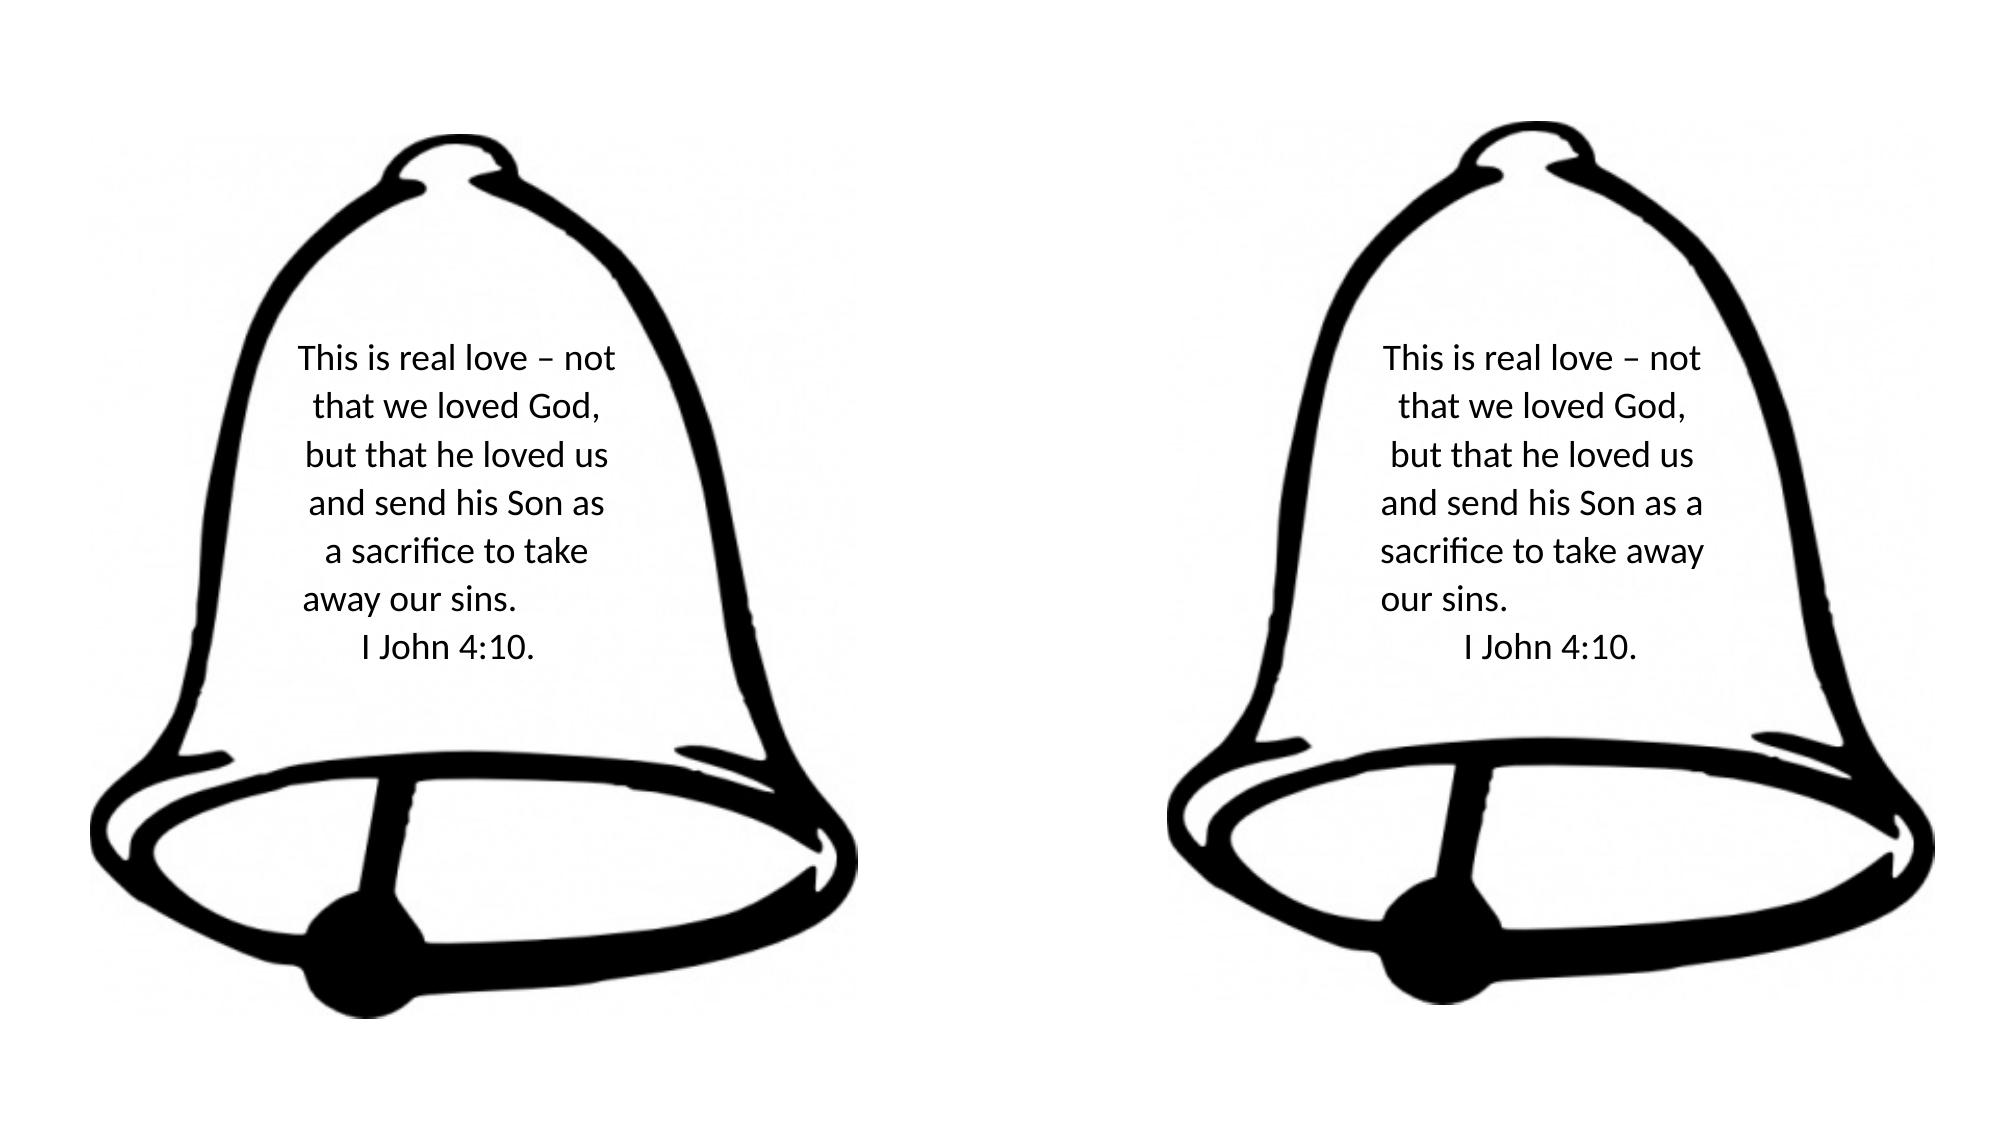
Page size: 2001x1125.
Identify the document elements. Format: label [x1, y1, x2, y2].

picture [1167, 121, 1935, 1005]
picture [90, 134, 858, 1019]
